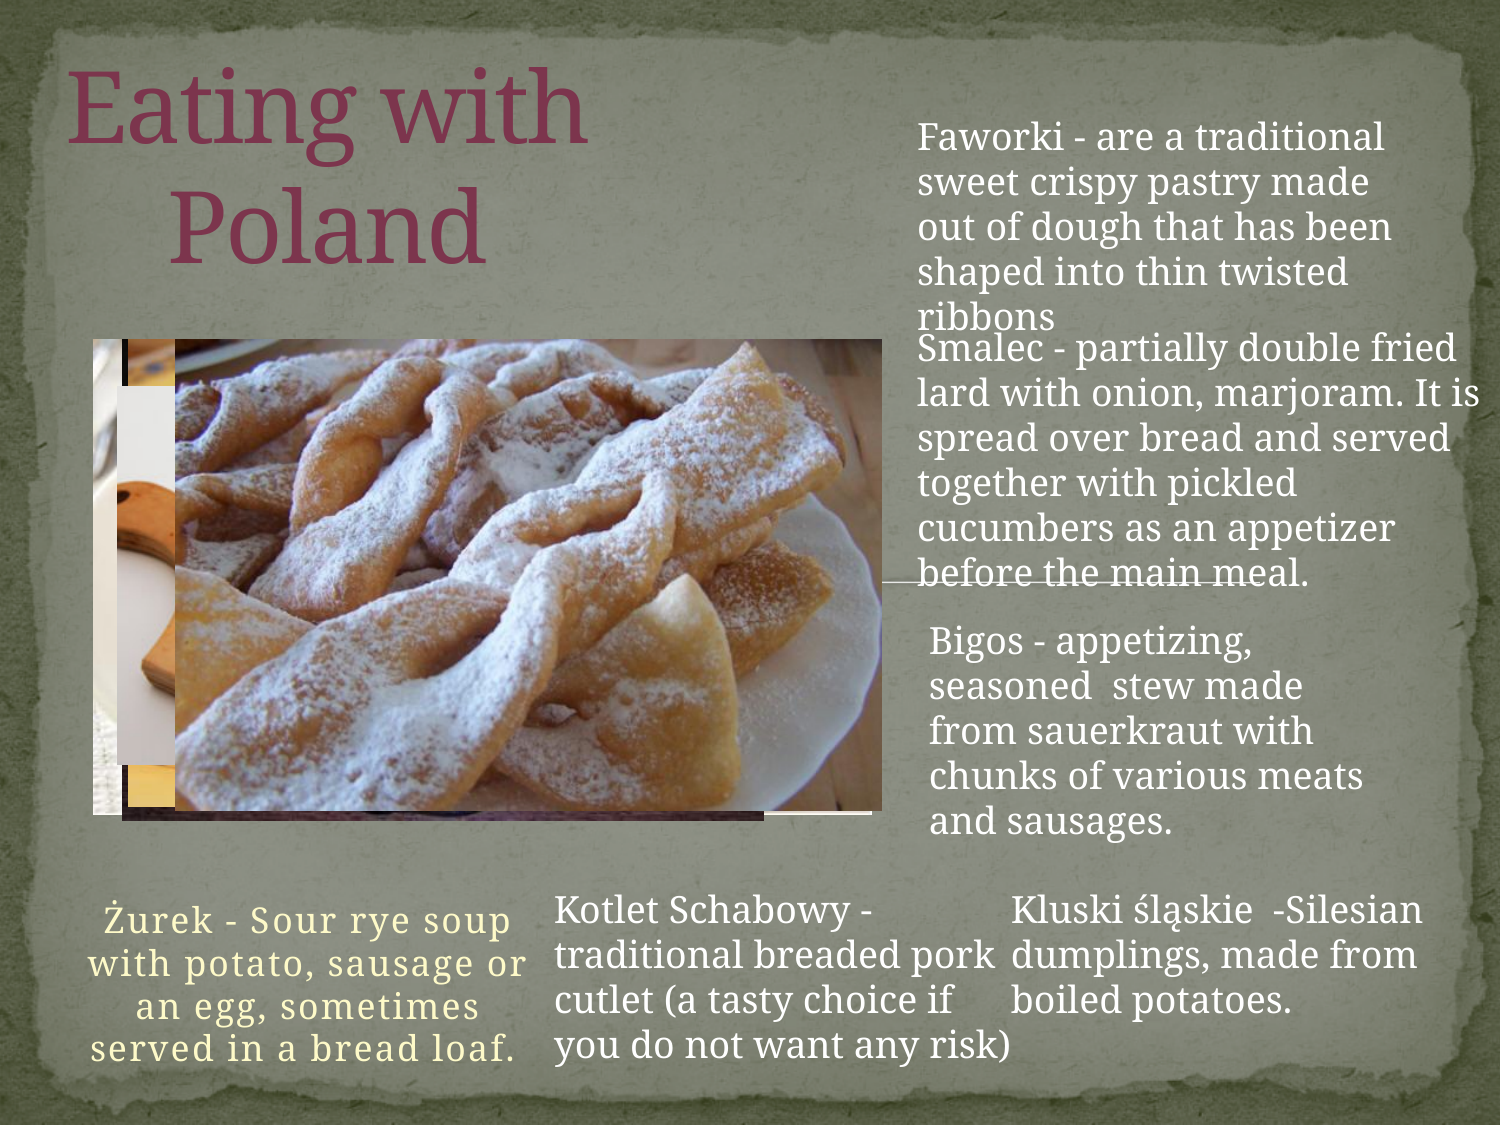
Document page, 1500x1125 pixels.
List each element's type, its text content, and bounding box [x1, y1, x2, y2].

picture [93, 339, 882, 821]
text_box Bigos - appetizing, seasoned stew made from sauerkraut with chunks of various meats and sausages. [913, 609, 1395, 850]
subtitle Żurek - Sour rye soup with potato, sausage or an egg, sometimes served in a bread loaf. [70, 890, 538, 1079]
text_box Kotlet Schabowy - traditional breaded pork cutlet (a tasty choice if you do not want any risk) [538, 878, 1032, 1125]
text_box Smalec - partially double fried lard with onion, marjoram. It is spread over bread and served together with pickled cucumbers as an appetizer before the main meal. [902, 316, 1500, 602]
text_box Faworki - are a traditional sweet crispy pastry made out of dough that has been shaped into thin twisted ribbons [902, 105, 1454, 346]
title Eating with Poland [0, 0, 657, 291]
text_box Kluski śląskie -Silesian dumplings, made from boiled potatoes. [996, 878, 1442, 1029]
